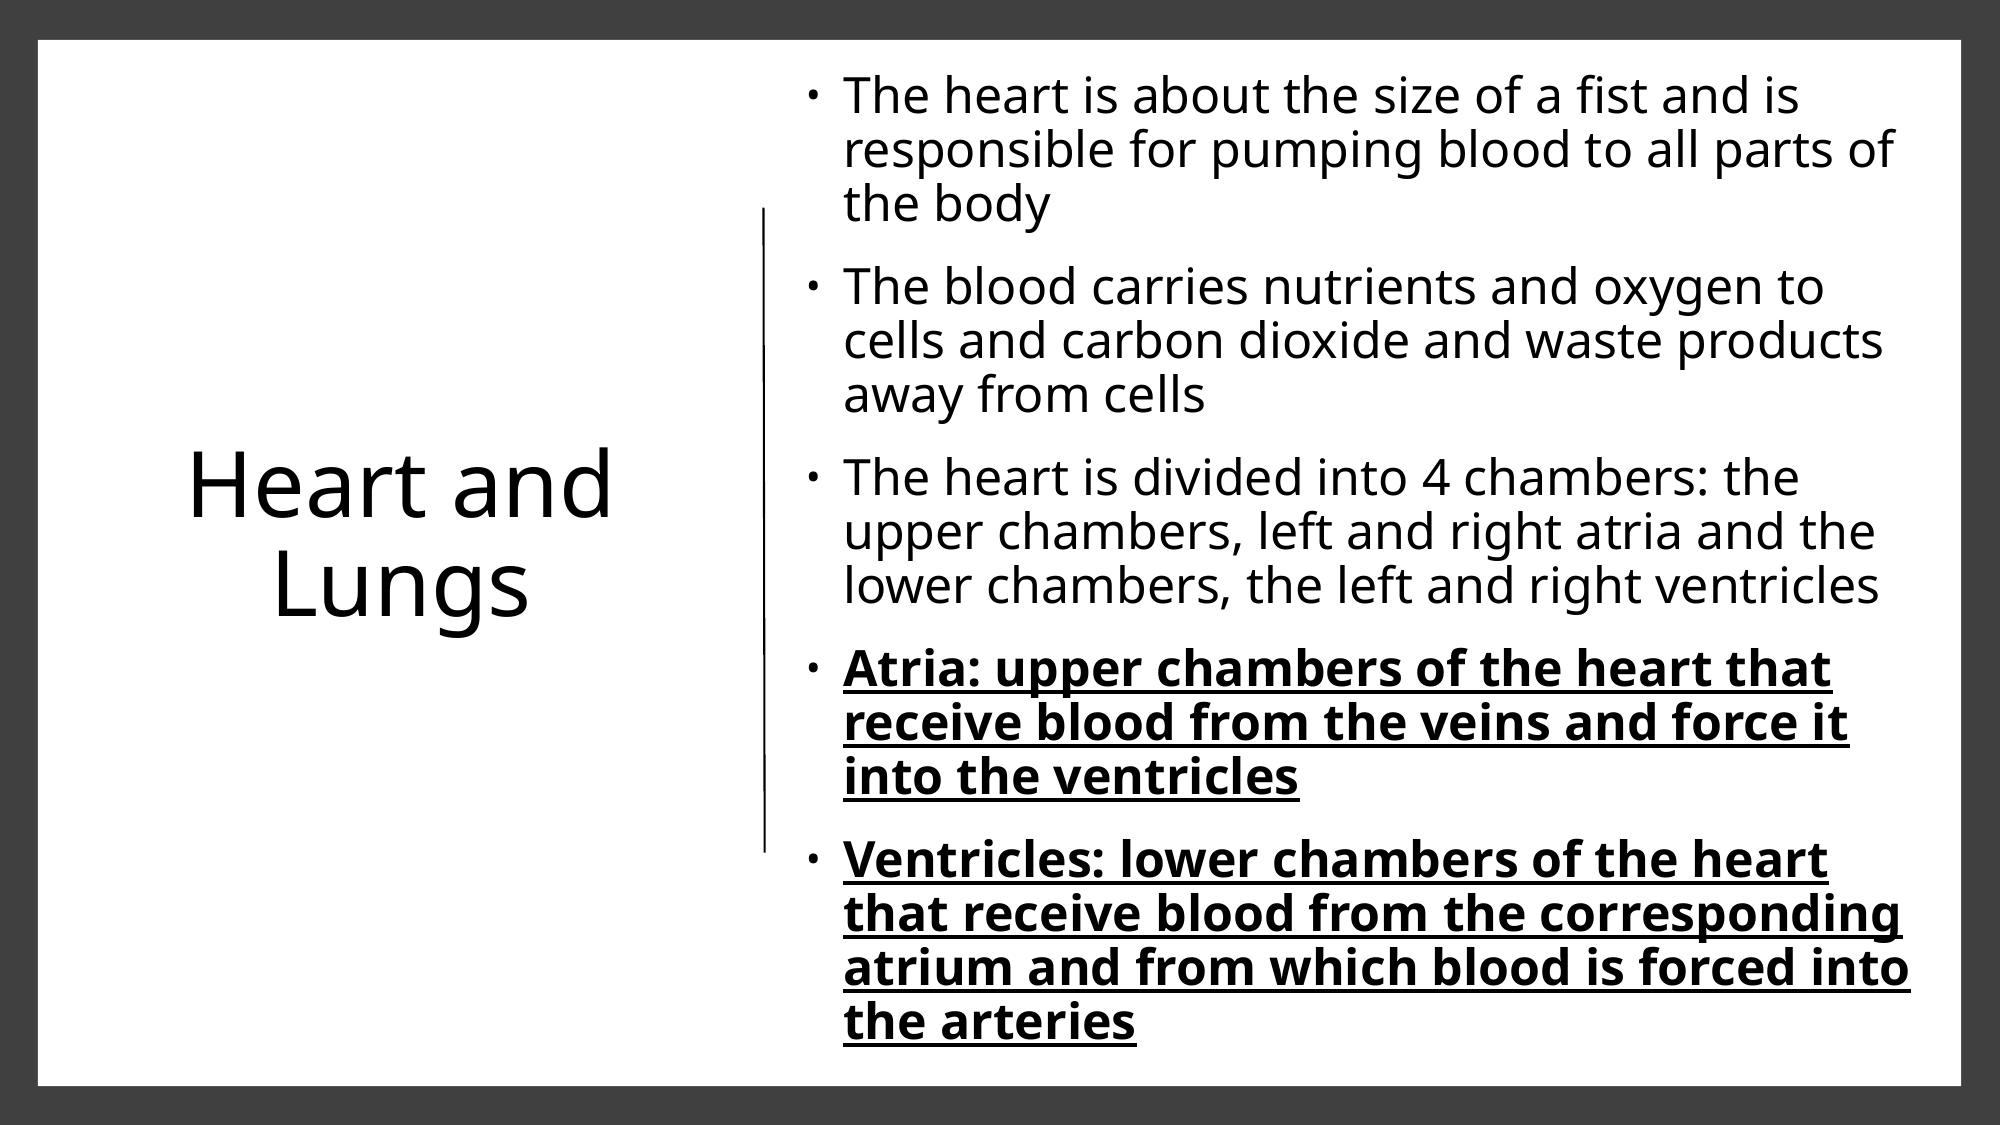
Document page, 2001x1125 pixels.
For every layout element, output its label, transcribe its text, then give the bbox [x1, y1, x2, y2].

list The heart is about the size of a fist and is responsible for pumping blood to all parts of the body The blood carries nutrients and oxygen to cells and carbon dioxide and waste products away from cells The heart is divided into 4 chambers: the upper chambers, left and right atria and the lower chambers, the left and right ventricles Atria: upper chambers of the heart that receive blood from the veins and force it into the ventricles Ventricles: lower chambers of the heart that receive blood from the corresponding atrium and from which blood is forced into the arteries [790, 53, 1941, 1067]
text_box [36, 38, 1963, 1088]
title Heart and Lungs [105, 105, 697, 970]
text_box [0, 0, 2000, 1125]
